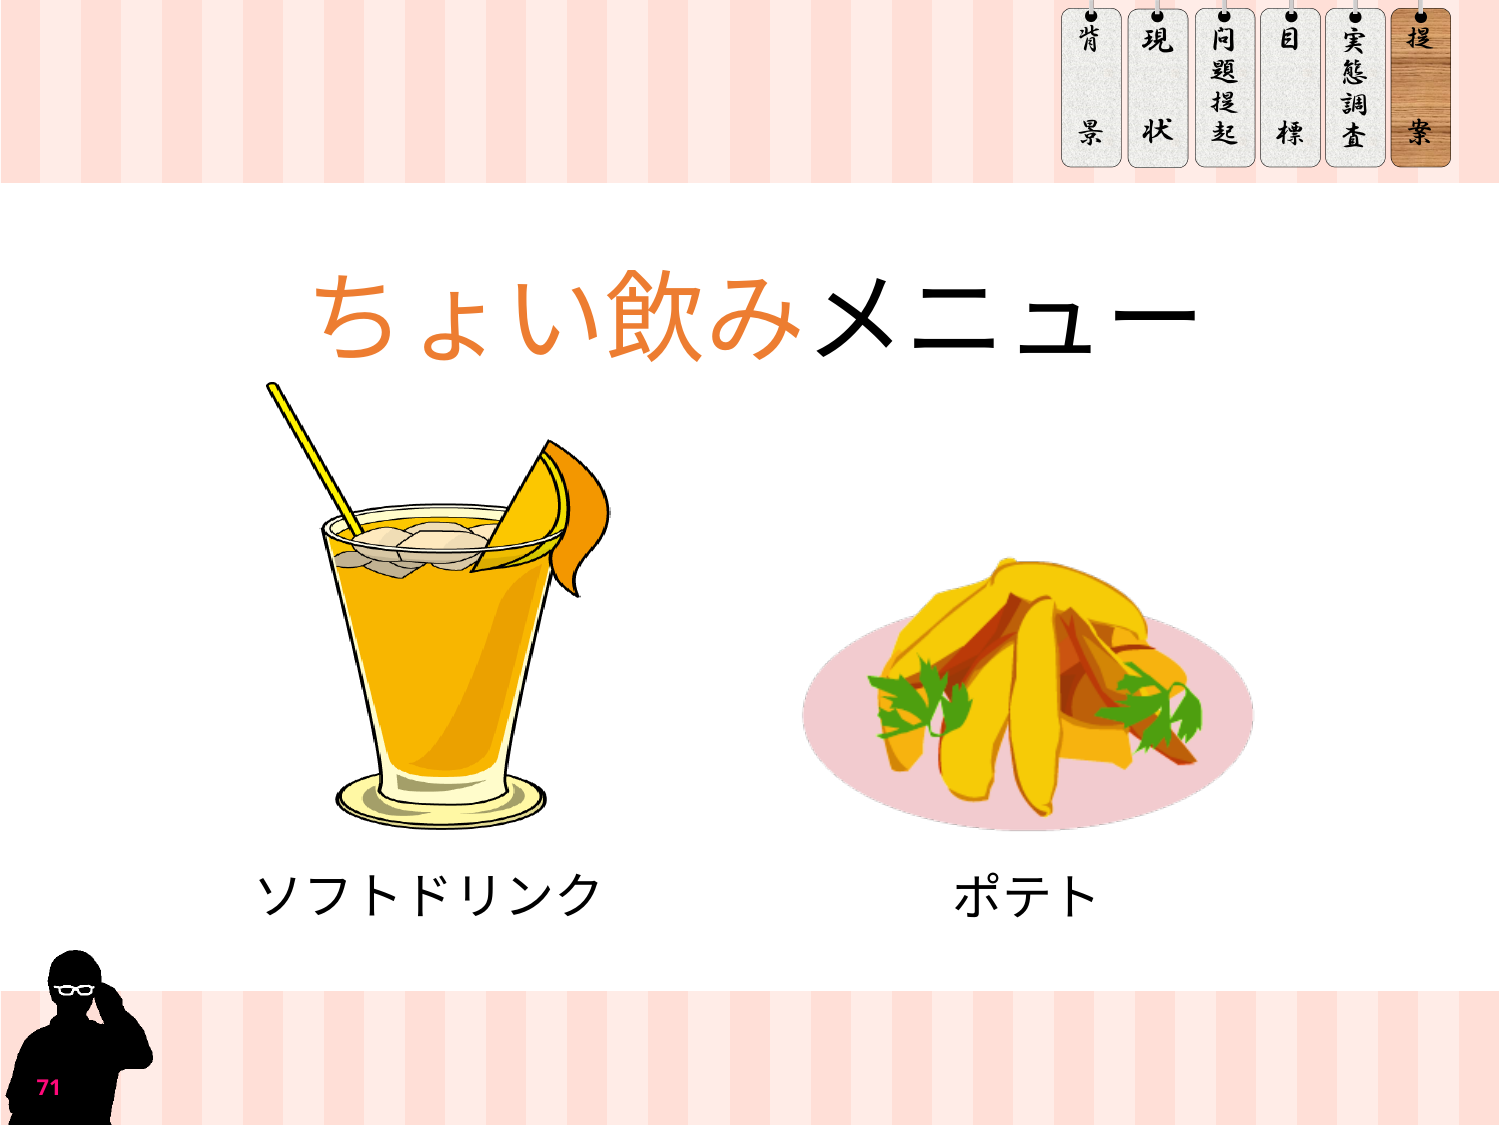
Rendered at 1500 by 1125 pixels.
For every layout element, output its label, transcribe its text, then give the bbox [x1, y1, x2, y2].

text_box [0, 0, 1500, 183]
picture [790, 540, 1259, 853]
picture [1053, 0, 1451, 168]
picture [0, 929, 224, 1125]
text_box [224, 991, 1500, 1125]
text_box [266, 383, 695, 934]
text_box ちょい飲みメニュー [290, 247, 1350, 383]
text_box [239, 382, 638, 933]
text_box 生ビール ポテト [695, 858, 1470, 933]
